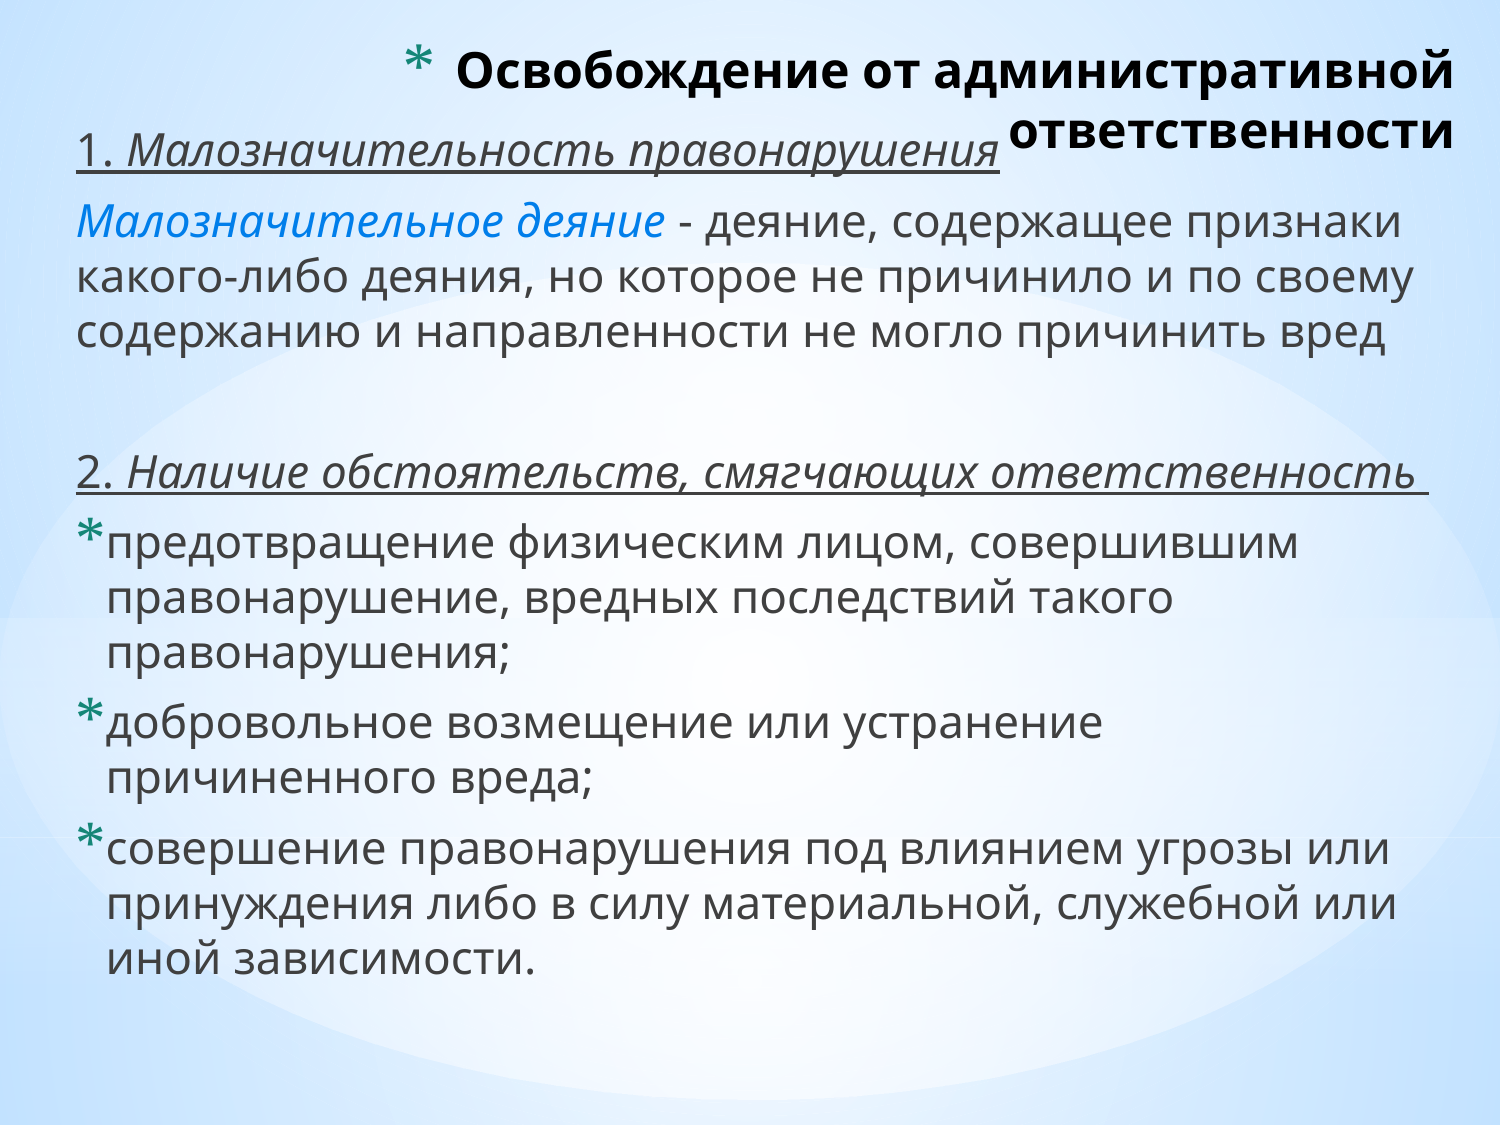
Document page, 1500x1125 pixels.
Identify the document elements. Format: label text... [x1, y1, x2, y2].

list 1. Малозначительность правонарушения Малозначительное деяние - деяние, содержащее признаки какого-либо деяния, но которое не причинило и по своему содержанию и направленности не могло причинить вред 2. Наличие обстоятельств, смягчающих ответственность предотвращение физическим лицом, совершившим правонарушение, вредных последствий такого правонарушения; добровольное возмещение или устранение причиненного вреда; совершение правонарушения под влиянием угрозы или принуждения либо в силу материальной, служебной или иной зависимости. [53, 113, 1459, 1083]
title Освобождение от административной ответственности [29, 30, 1471, 114]
